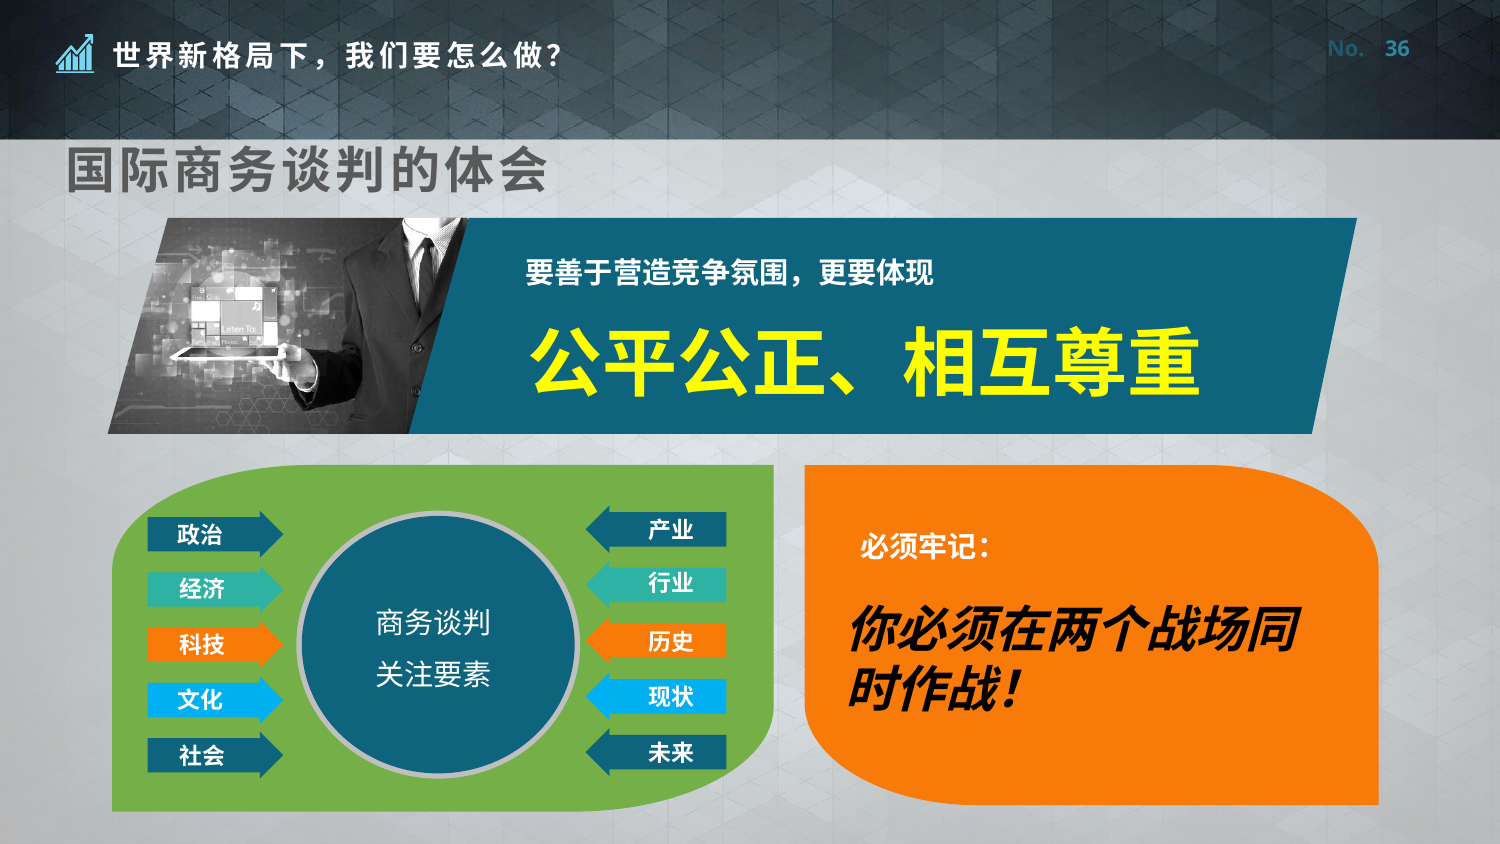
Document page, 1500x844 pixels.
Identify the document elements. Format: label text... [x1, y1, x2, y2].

text_box [112, 464, 774, 812]
text_box [583, 726, 729, 778]
text_box 你必须在两个战场同时作战！ [830, 590, 1326, 726]
text_box 要善于营造竞争氛围，更要体现 [525, 258, 1205, 308]
text_box 历史 [621, 626, 721, 655]
text_box 经济 [155, 574, 251, 602]
text_box [410, 215, 1360, 436]
text_box 现状 [621, 682, 721, 711]
text_box [145, 619, 286, 671]
text_box [145, 729, 286, 781]
picture [0, 0, 1500, 844]
text_box 公平公正、相互尊重 [512, 308, 1218, 414]
text_box 必须牢记： [860, 532, 1344, 595]
text_box [145, 563, 286, 615]
text_box [804, 465, 1379, 806]
text_box [299, 513, 577, 776]
text_box 行业 [621, 568, 721, 596]
text_box 国际商务谈判的体会 [64, 138, 1412, 199]
text_box [145, 508, 286, 560]
text_box [583, 559, 729, 611]
text_box 政治 [152, 520, 248, 548]
text_box 社会 [155, 741, 251, 769]
text_box [105, 215, 471, 436]
text_box 产业 [621, 515, 721, 544]
text_box [145, 674, 286, 726]
text_box 科技 [155, 630, 251, 659]
slide_number 36 [1332, 35, 1425, 63]
text_box 商务谈判 关注要素 [375, 586, 548, 692]
text_box [583, 670, 729, 723]
text_box 未来 [621, 738, 721, 766]
text_box [294, 508, 583, 781]
text_box [583, 503, 729, 555]
text_box 文化 [152, 685, 248, 713]
text_box [583, 615, 729, 667]
